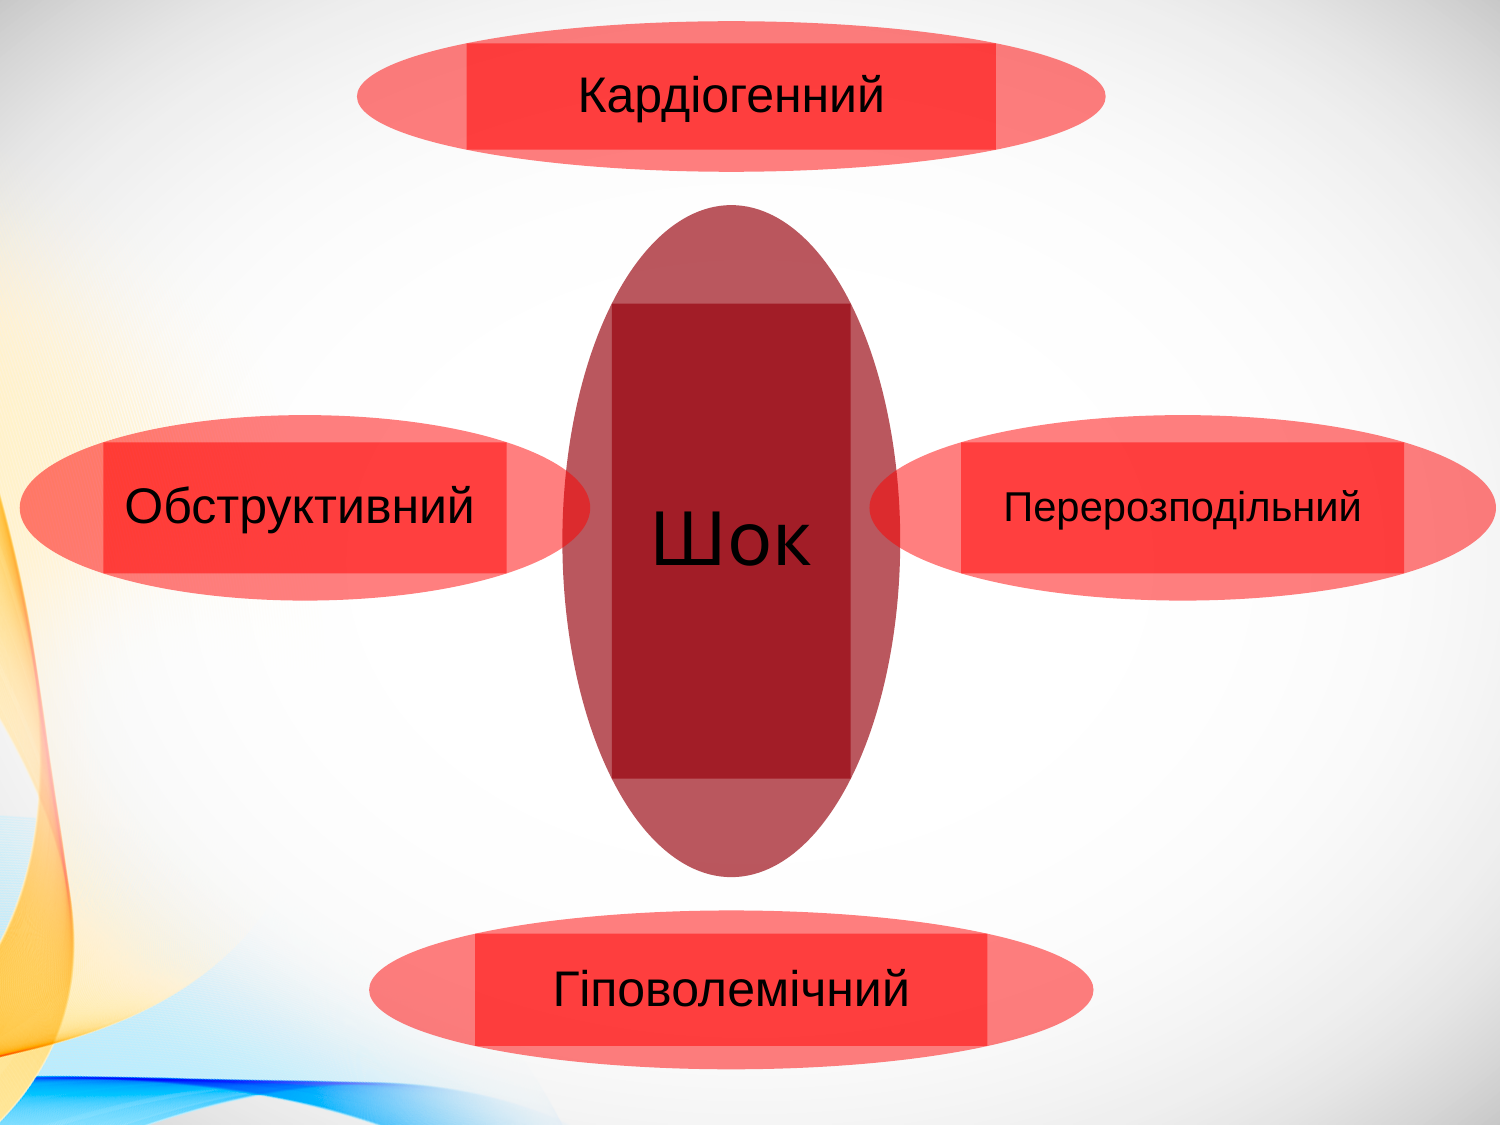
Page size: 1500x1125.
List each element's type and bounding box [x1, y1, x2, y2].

text_box [19, 415, 591, 601]
text_box [369, 910, 1094, 1070]
text_box [562, 205, 901, 878]
text_box [356, 21, 1106, 172]
picture [0, 0, 1500, 1125]
text_box [869, 415, 1496, 601]
